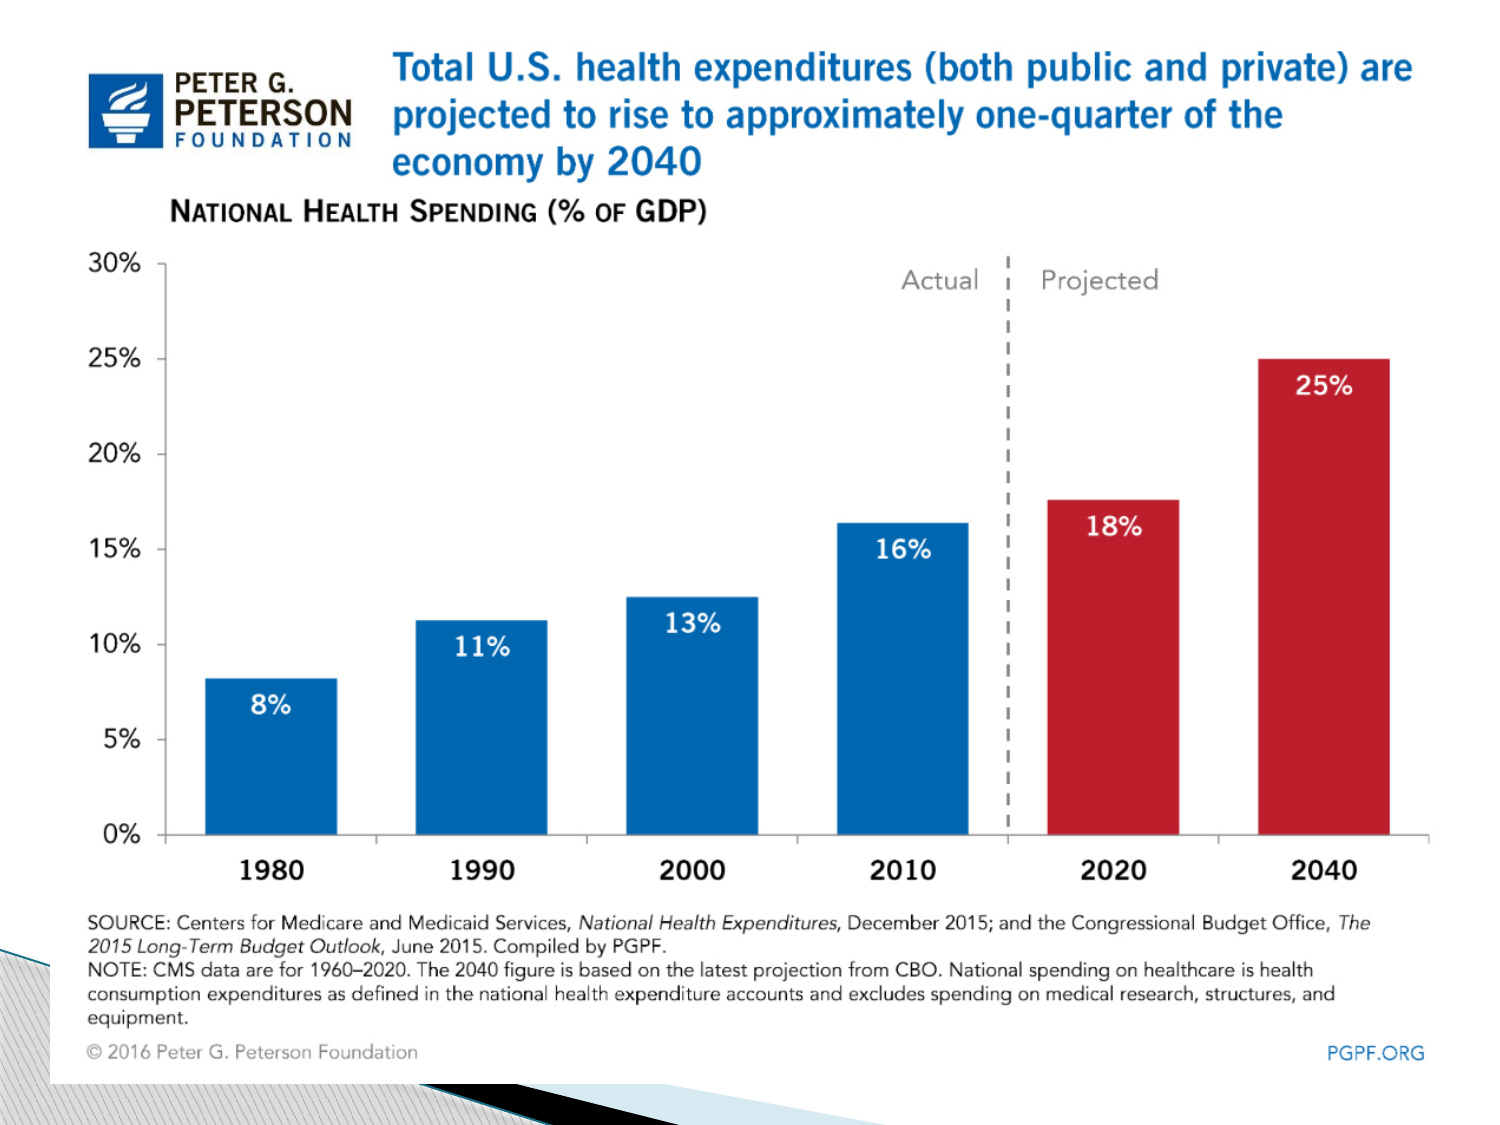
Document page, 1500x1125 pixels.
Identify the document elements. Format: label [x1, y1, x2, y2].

picture [49, 24, 1463, 1084]
